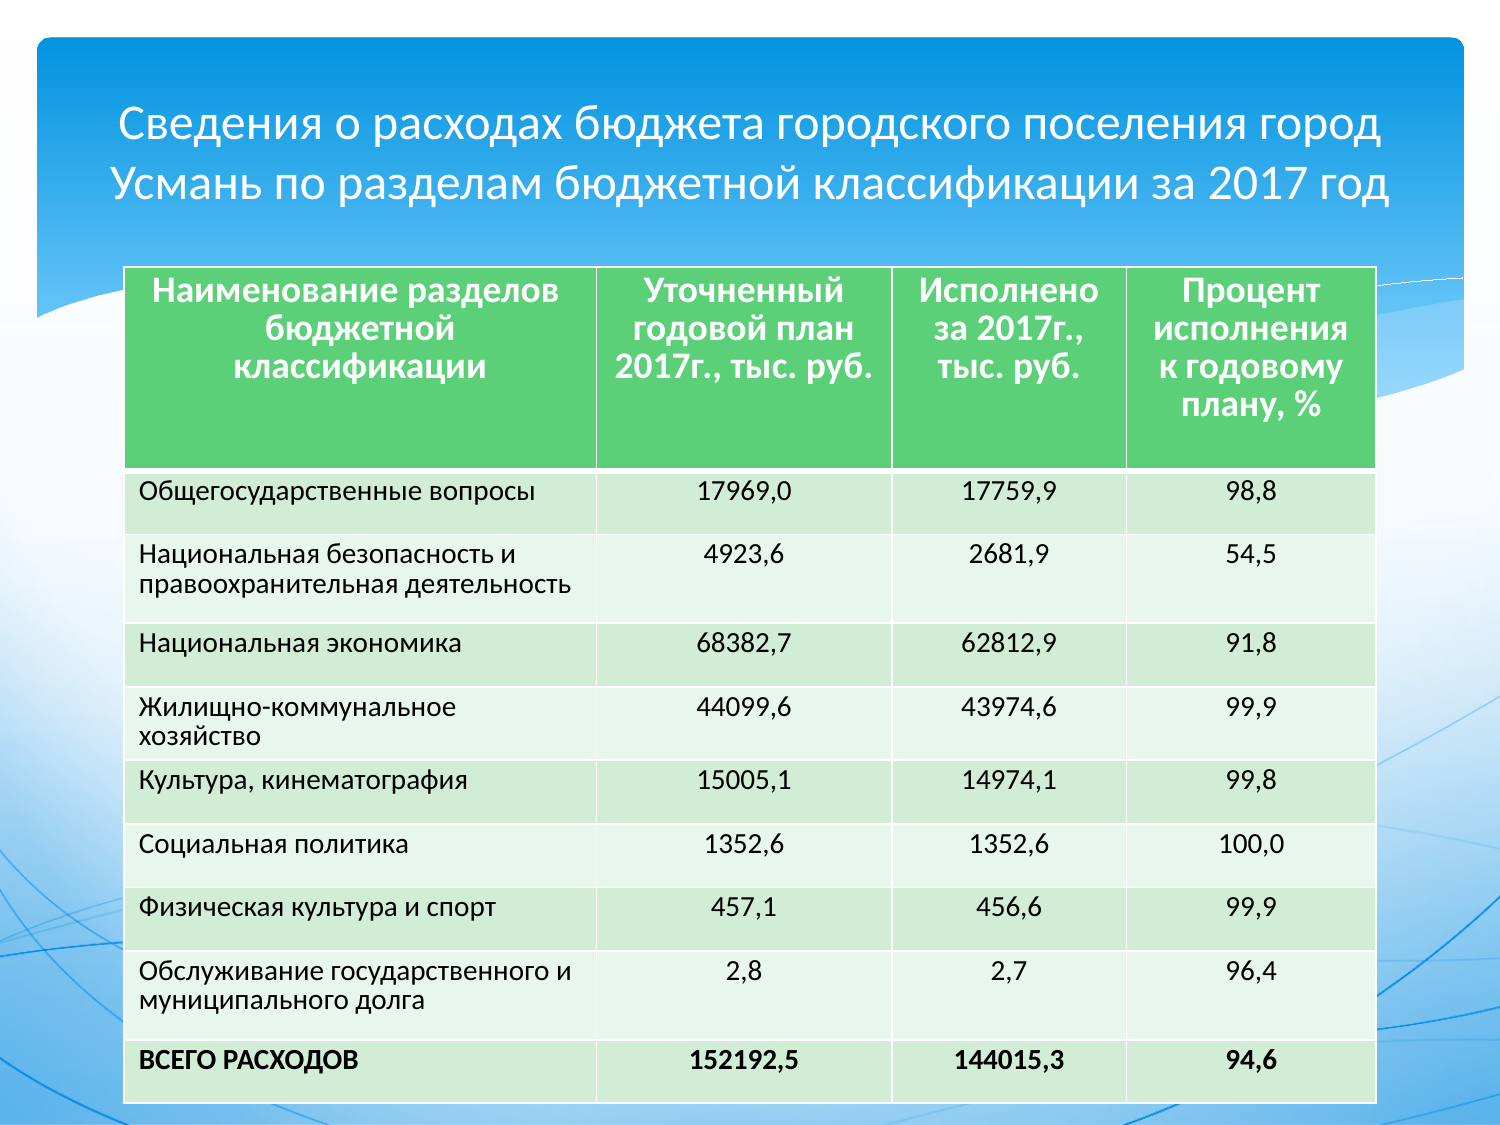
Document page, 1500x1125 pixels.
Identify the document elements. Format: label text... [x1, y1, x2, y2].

table_header Наименование разделов бюджетной классификации [125, 268, 596, 468]
table_cell 152192,5 [597, 1041, 891, 1102]
table_cell 1352,6 [597, 825, 891, 887]
table_cell 457,1 [597, 888, 891, 950]
table_header Уточненный годовой план 2017г., тыс. руб. [597, 268, 891, 468]
table_cell Физическая культура и спорт [125, 888, 596, 950]
table_cell 144015,3 [893, 1041, 1126, 1102]
table_cell 4923,6 [597, 535, 891, 622]
table_cell 68382,7 [597, 624, 891, 686]
table_cell 14974,1 [893, 761, 1126, 823]
table_header Исполнено за 2017г., тыс. руб. [893, 268, 1126, 468]
table_cell 94,6 [1127, 1041, 1375, 1102]
table_cell 62812,9 [893, 624, 1126, 686]
table_cell 456,6 [893, 888, 1126, 950]
table_cell Социальная политика [125, 825, 596, 887]
table_cell Национальная экономика [125, 624, 596, 686]
title Сведения о расходах бюджета городского поселения город Усмань по разделам бюджетной классификации за 2017 год [75, 55, 1425, 244]
table_cell 98,8 [1127, 474, 1375, 534]
table_cell 2681,9 [893, 535, 1126, 622]
table_cell 17969,0 [597, 474, 891, 534]
table_cell Жилищно-коммунальное хозяйство [125, 688, 596, 759]
table_header Процент исполнения к годовому плану, % [1127, 268, 1375, 468]
table_cell ВСЕГО РАСХОДОВ [125, 1041, 596, 1102]
table_cell Общегосударственные вопросы [125, 474, 596, 534]
table_cell 99,8 [1127, 761, 1375, 823]
table_cell 99,9 [1127, 688, 1375, 759]
table_cell Культура, кинематография [125, 761, 596, 823]
table_cell 100,0 [1127, 825, 1375, 887]
table_cell 44099,6 [597, 688, 891, 759]
table_cell 17759,9 [893, 474, 1126, 534]
table_cell 2,7 [893, 952, 1126, 1039]
table_cell 15005,1 [597, 761, 891, 823]
table_cell 2,8 [597, 952, 891, 1039]
table_cell 1352,6 [893, 825, 1126, 887]
table_cell 99,9 [1127, 888, 1375, 950]
table_cell 43974,6 [893, 688, 1126, 759]
table_cell Обслуживание государственного и муниципального долга [125, 952, 596, 1039]
table_cell 91,8 [1127, 624, 1375, 686]
table_cell Национальная безопасность и правоохранительная деятельность [125, 535, 596, 622]
table_cell 54,5 [1127, 535, 1375, 622]
table_cell 96,4 [1127, 952, 1375, 1039]
